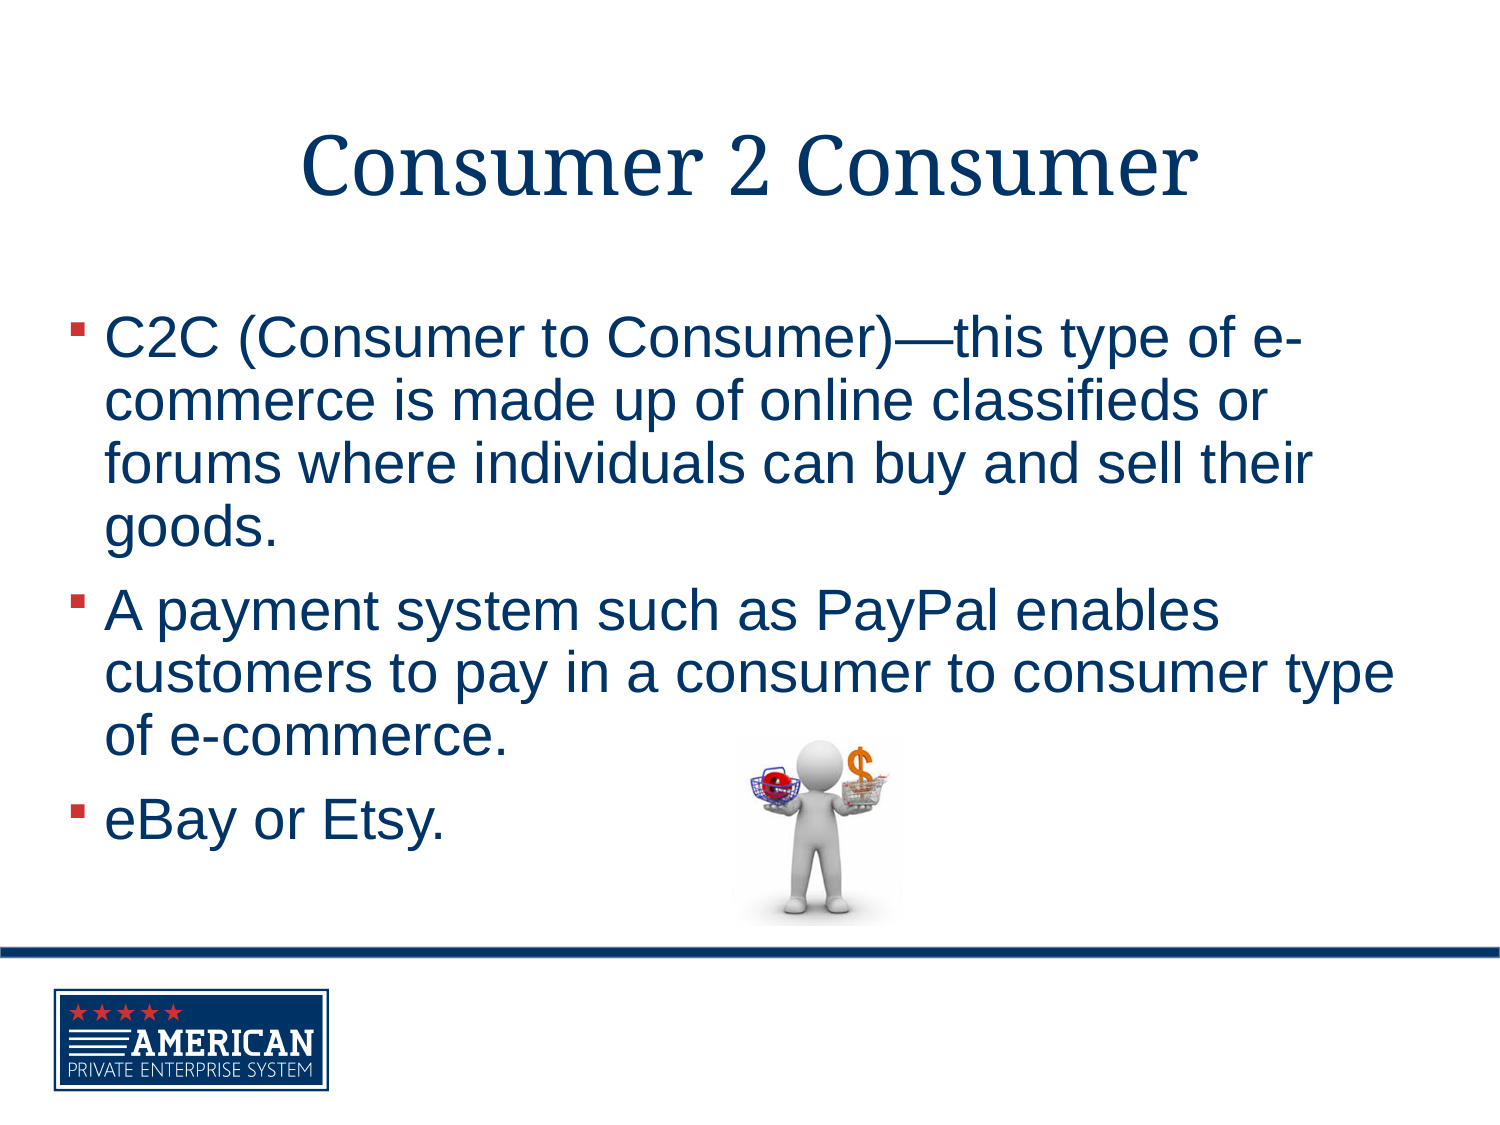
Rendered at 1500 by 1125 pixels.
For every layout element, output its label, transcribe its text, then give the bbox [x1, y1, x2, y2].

title Consumer 2 Consumer [52, 59, 1448, 278]
list C2C (Consumer to Consumer)—this type of e-commerce is made up of online classifieds or forums where individuals can buy and sell their goods. A payment system such as PayPal enables customers to pay in a consumer to consumer type of e-commerce. eBay or Etsy. [52, 299, 1448, 926]
picture [43, 979, 336, 1100]
picture [732, 736, 902, 926]
